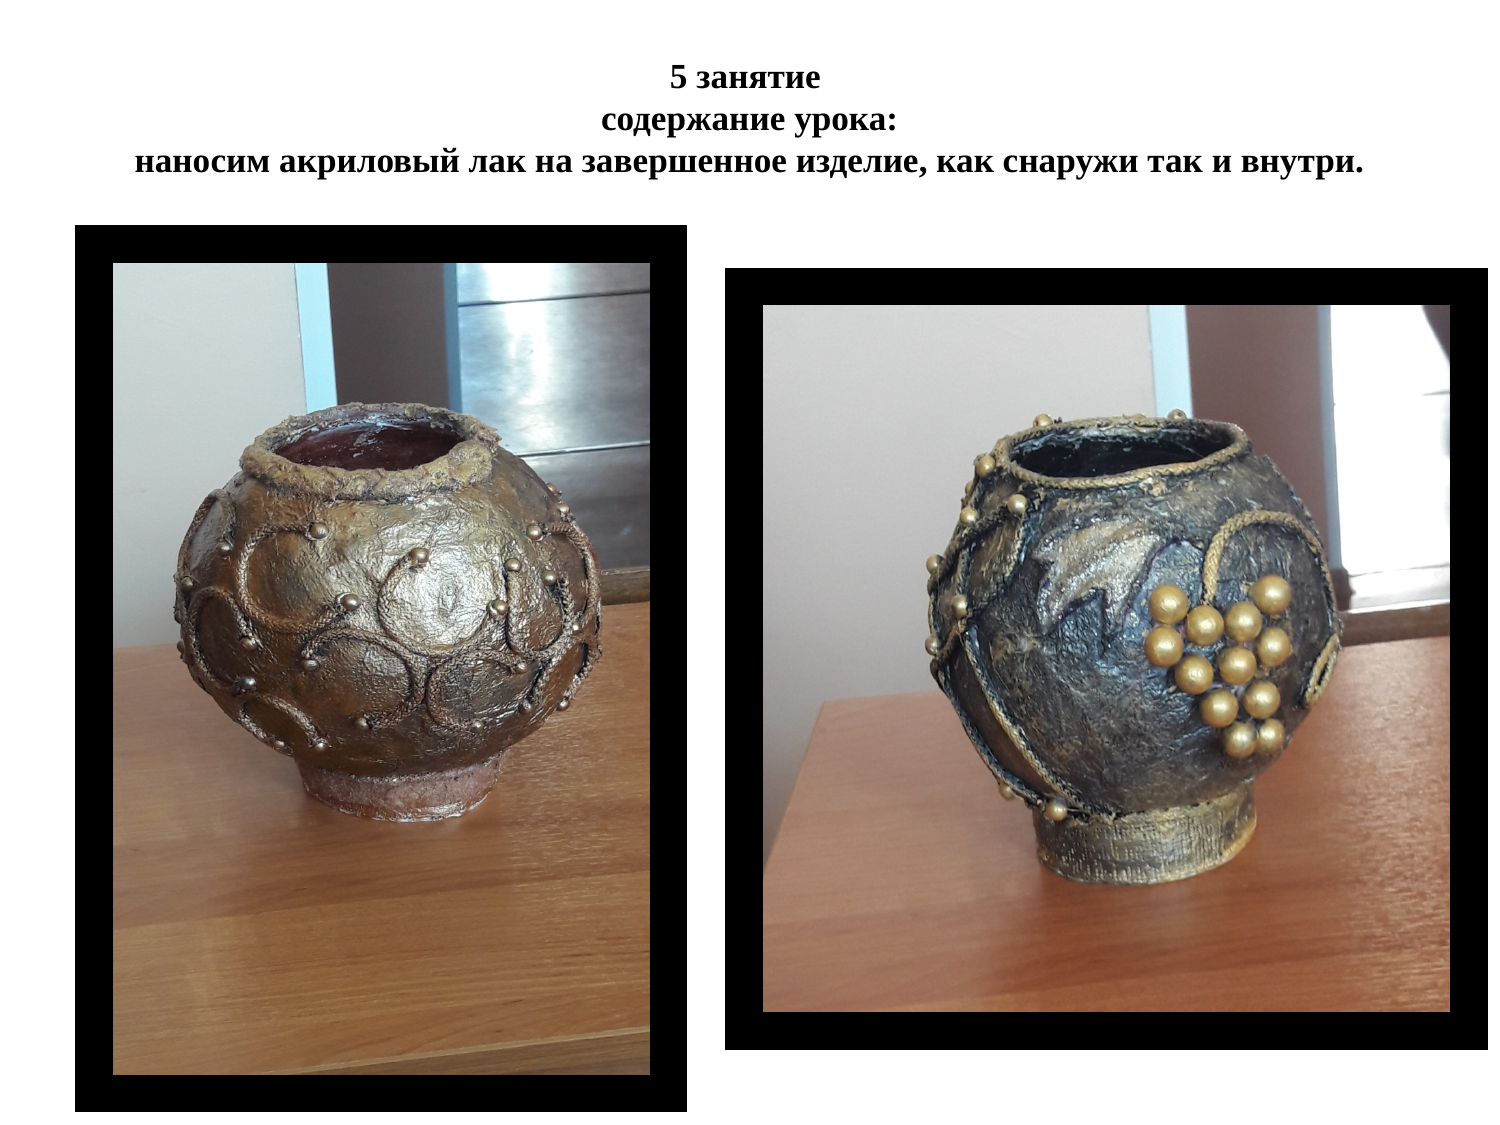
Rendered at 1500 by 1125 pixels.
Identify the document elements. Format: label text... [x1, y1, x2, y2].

title 5 занятие содержание урока: наносим акриловый лак на завершенное изделие, как снаружи так и внутри. [75, 45, 1425, 188]
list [762, 304, 1451, 1013]
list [112, 262, 651, 1076]
